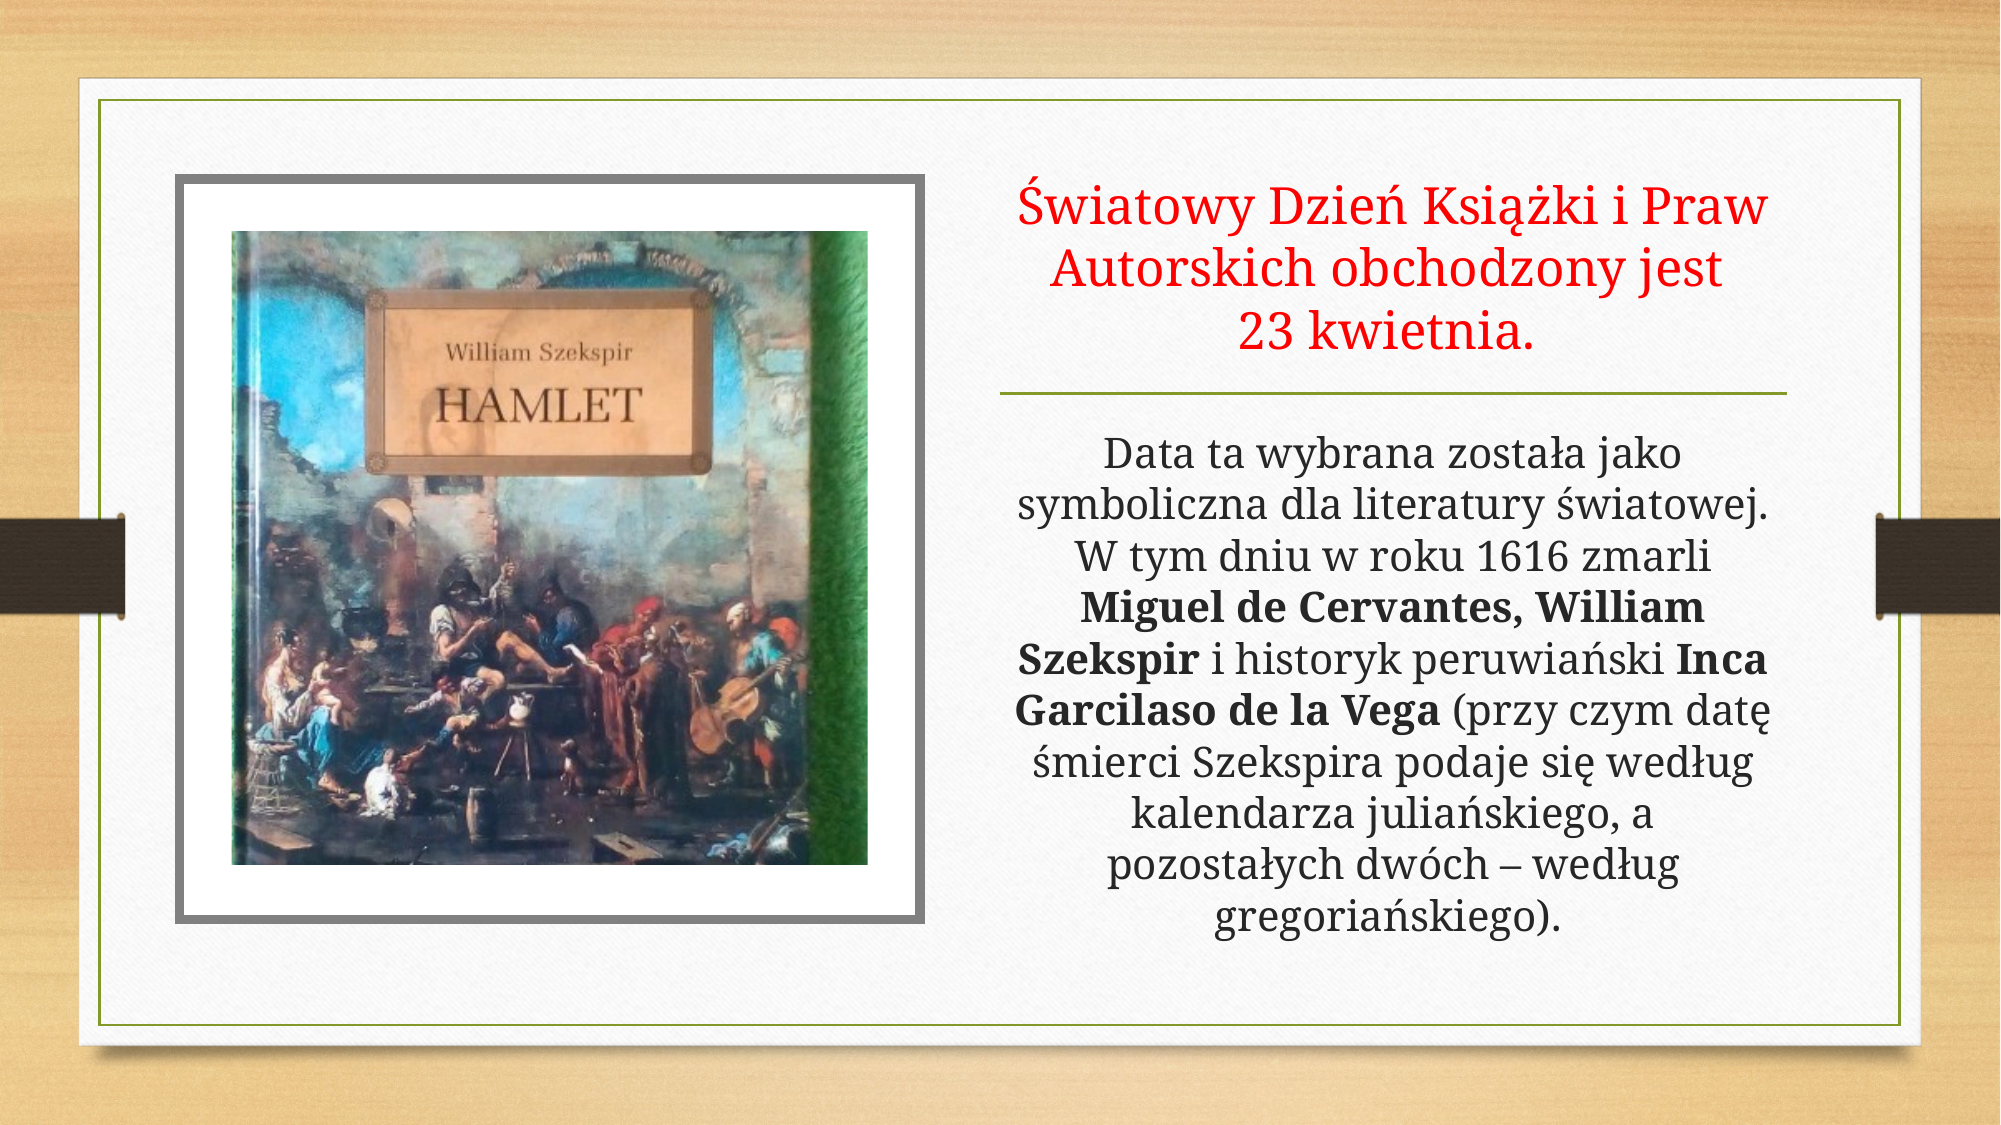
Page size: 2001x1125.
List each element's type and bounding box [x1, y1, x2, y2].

text_box [0, 0, 2000, 1125]
picture [231, 231, 868, 865]
